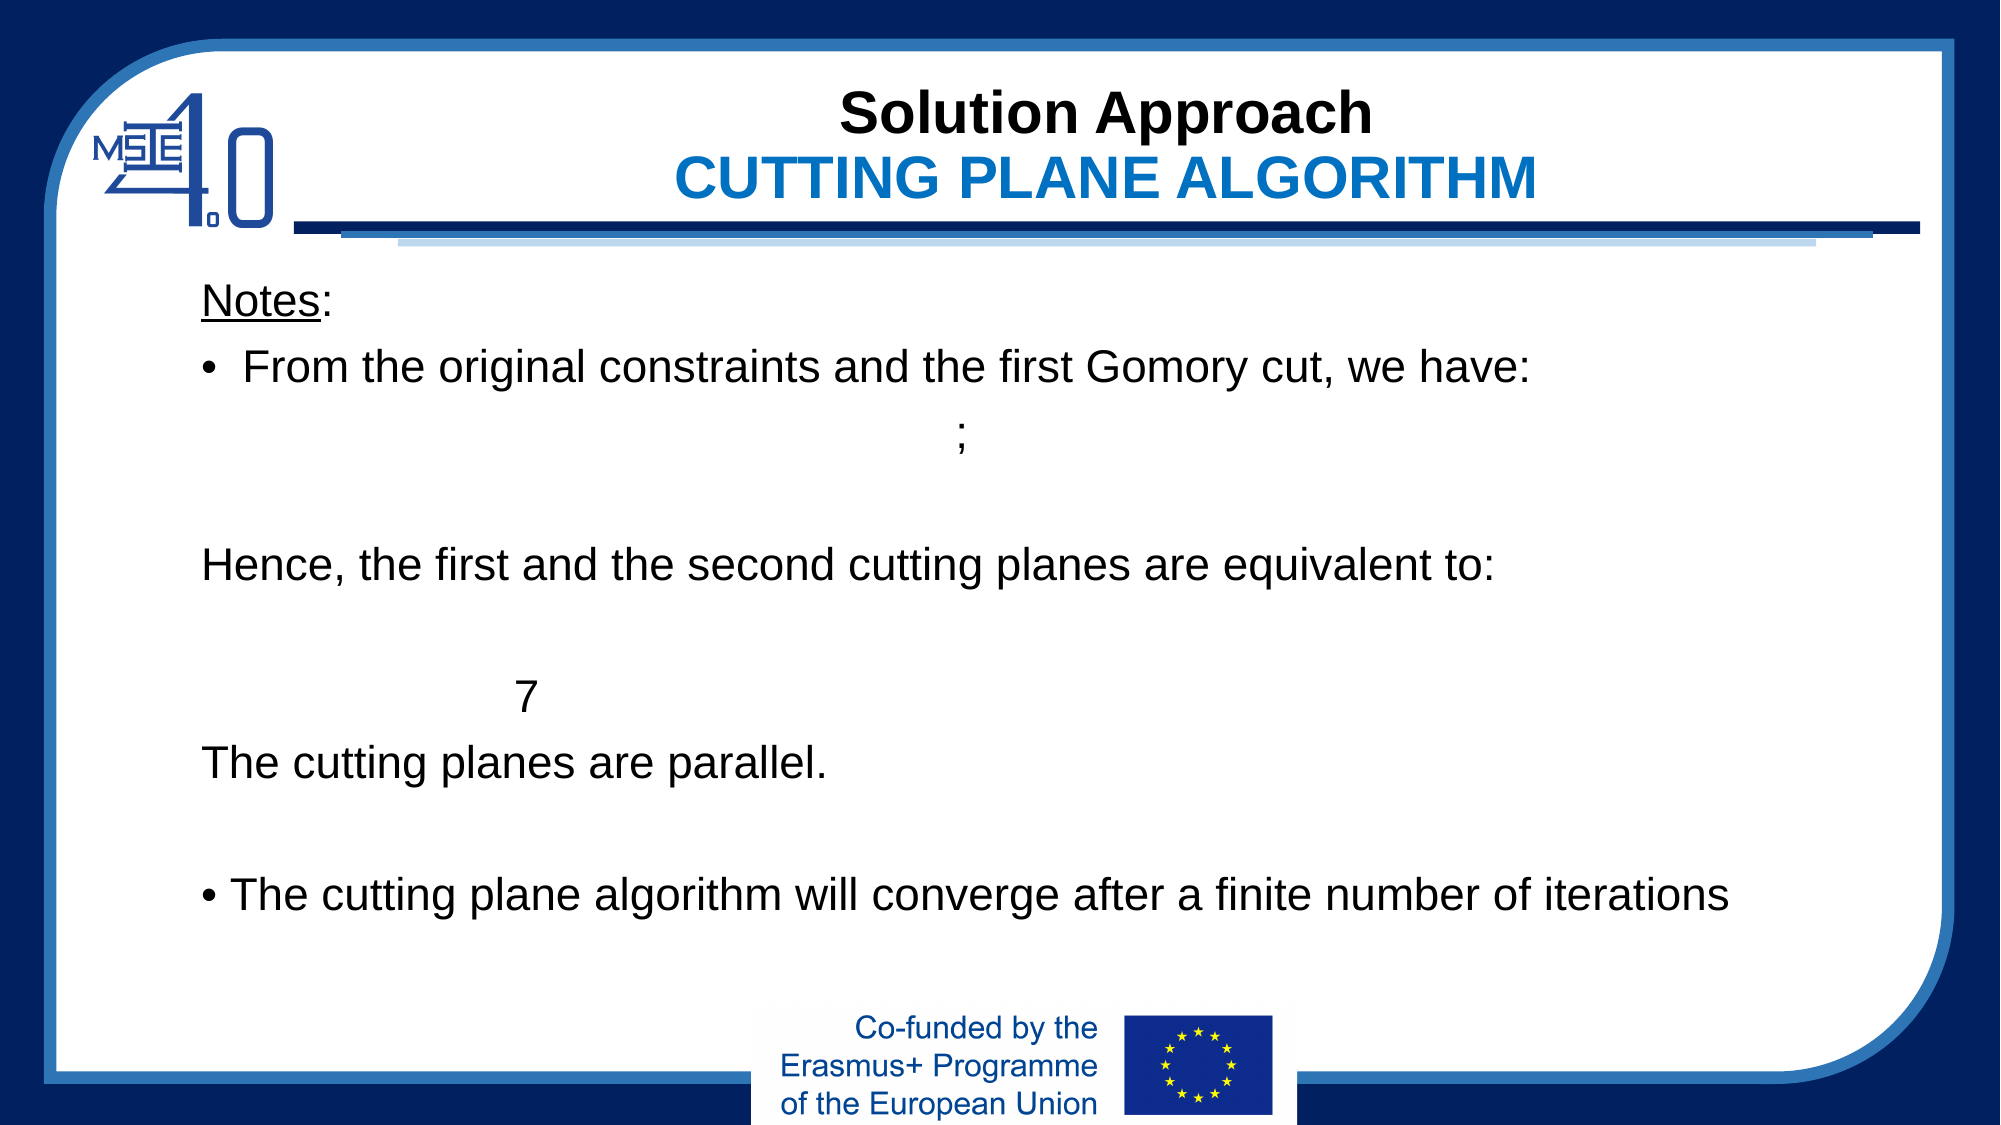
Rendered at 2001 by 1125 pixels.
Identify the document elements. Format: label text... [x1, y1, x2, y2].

title Solution Approach CUTTING PLANE ALGORITHM [294, 73, 1921, 220]
picture [751, 1003, 1298, 1125]
